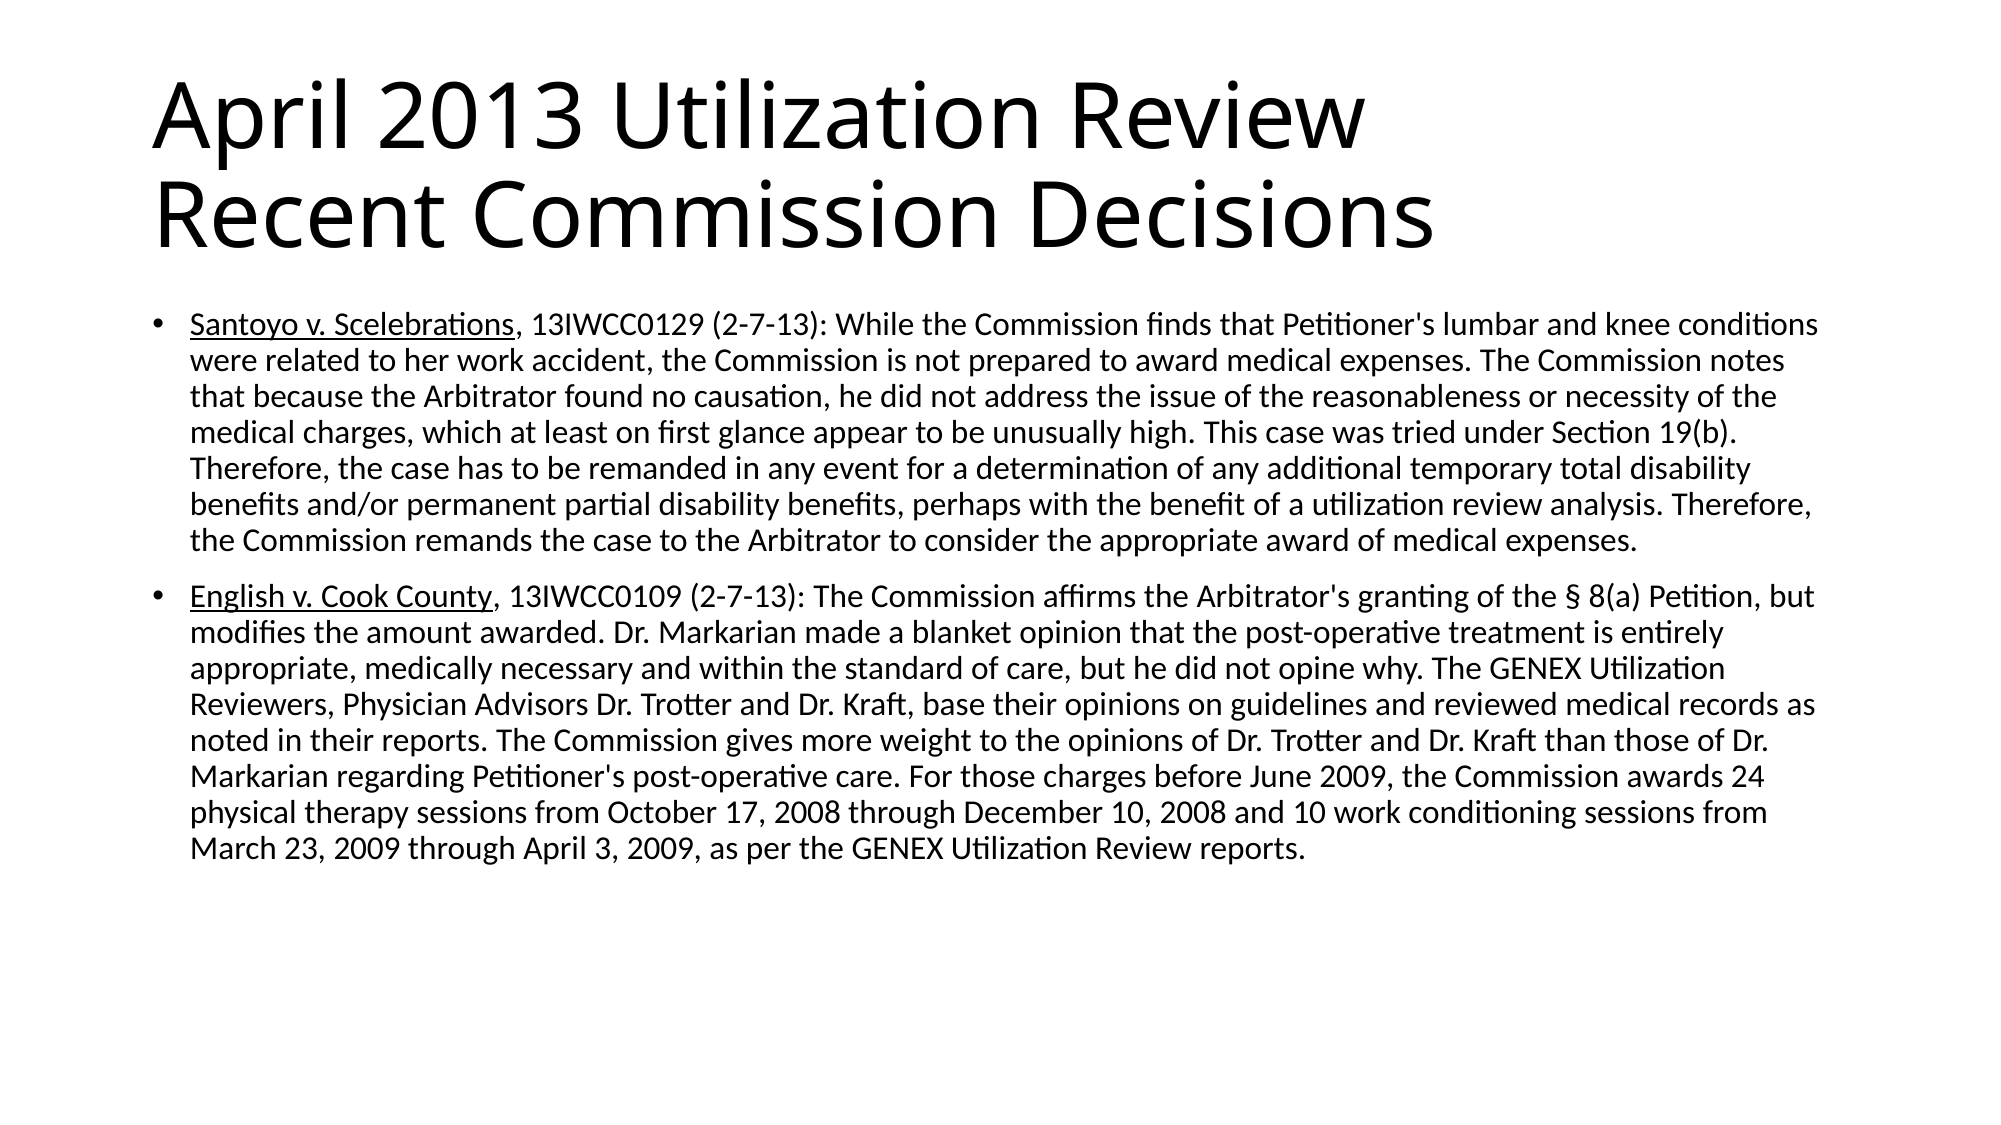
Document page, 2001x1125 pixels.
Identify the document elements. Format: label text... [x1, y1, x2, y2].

title April 2013 Utilization Review Recent Commission Decisions [137, 59, 1863, 278]
list Santoyo v. Scelebrations, 13IWCC0129 (2-7-13): While the Commission finds that Petitioner's lumbar and knee conditions were related to her work accident, the Commission is not prepared to award medical expenses. The Commission notes that because the Arbitrator found no causation, he did not address the issue of the reasonableness or necessity of the medical charges, which at least on first glance appear to be unusually high. This case was tried under Section 19(b). Therefore, the case has to be remanded in any event for a determination of any additional temporary total disability benefits and/or permanent partial disability benefits, perhaps with the benefit of a utilization review analysis. Therefore, the Commission remands the case to the Arbitrator to consider the appropriate award of medical expenses. English v. Cook County, 13IWCC0109 (2-7-13): The Commission affirms the Arbitrator's granting of the § 8(a) Petition, but modifies the amount awarded. Dr. Markarian made a blanket opinion that the post-operative treatment is entirely appropriate, medically necessary and within the standard of care, but he did not opine why. The GENEX Utilization Reviewers, Physician Advisors Dr. Trotter and Dr. Kraft, base their opinions on guidelines and reviewed medical records as noted in their reports. The Commission gives more weight to the opinions of Dr. Trotter and Dr. Kraft than those of Dr. Markarian regarding Petitioner's post-operative care. For those charges before June 2009, the Commission awards 24 physical therapy sessions from October 17, 2008 through December 10, 2008 and 10 work conditioning sessions from March 23, 2009 through April 3, 2009, as per the GENEX Utilization Review reports. [137, 299, 1863, 1014]
